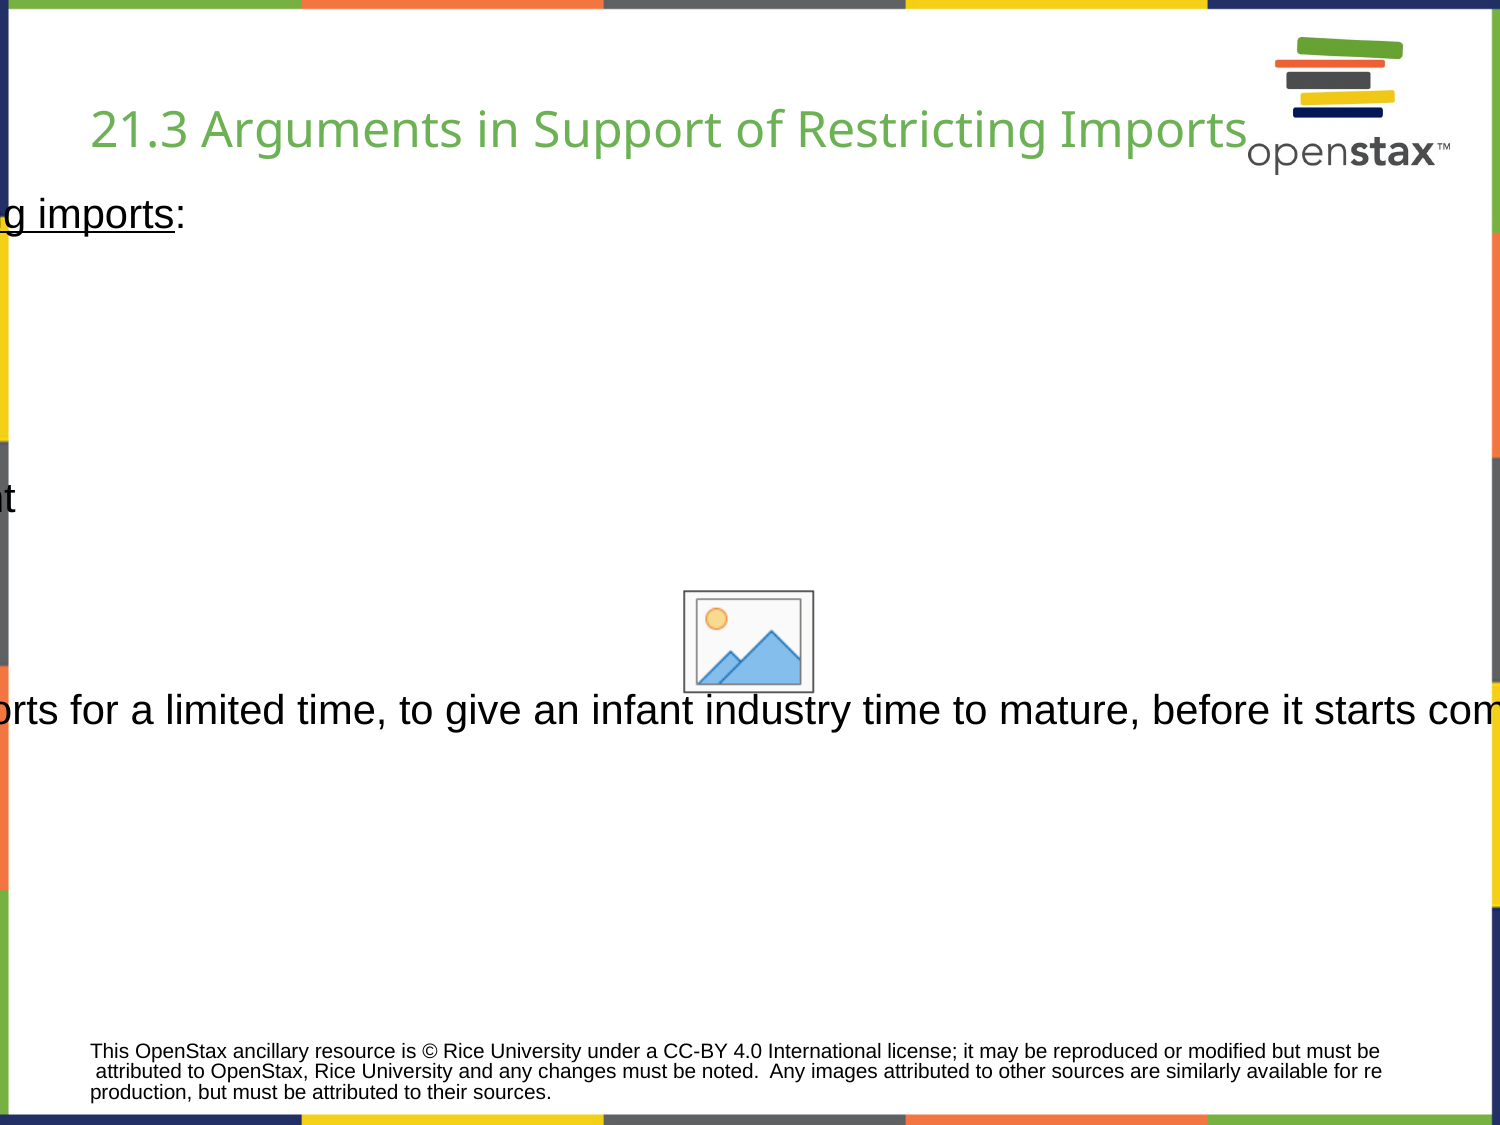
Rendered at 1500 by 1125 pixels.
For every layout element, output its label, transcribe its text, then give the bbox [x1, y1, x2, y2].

picture [9, 208, 20, 225]
picture [0, 704, 7, 722]
title 21.3 Arguments in Support of Restricting Imports [75, 39, 1244, 170]
picture [0, 0, 1500, 1125]
